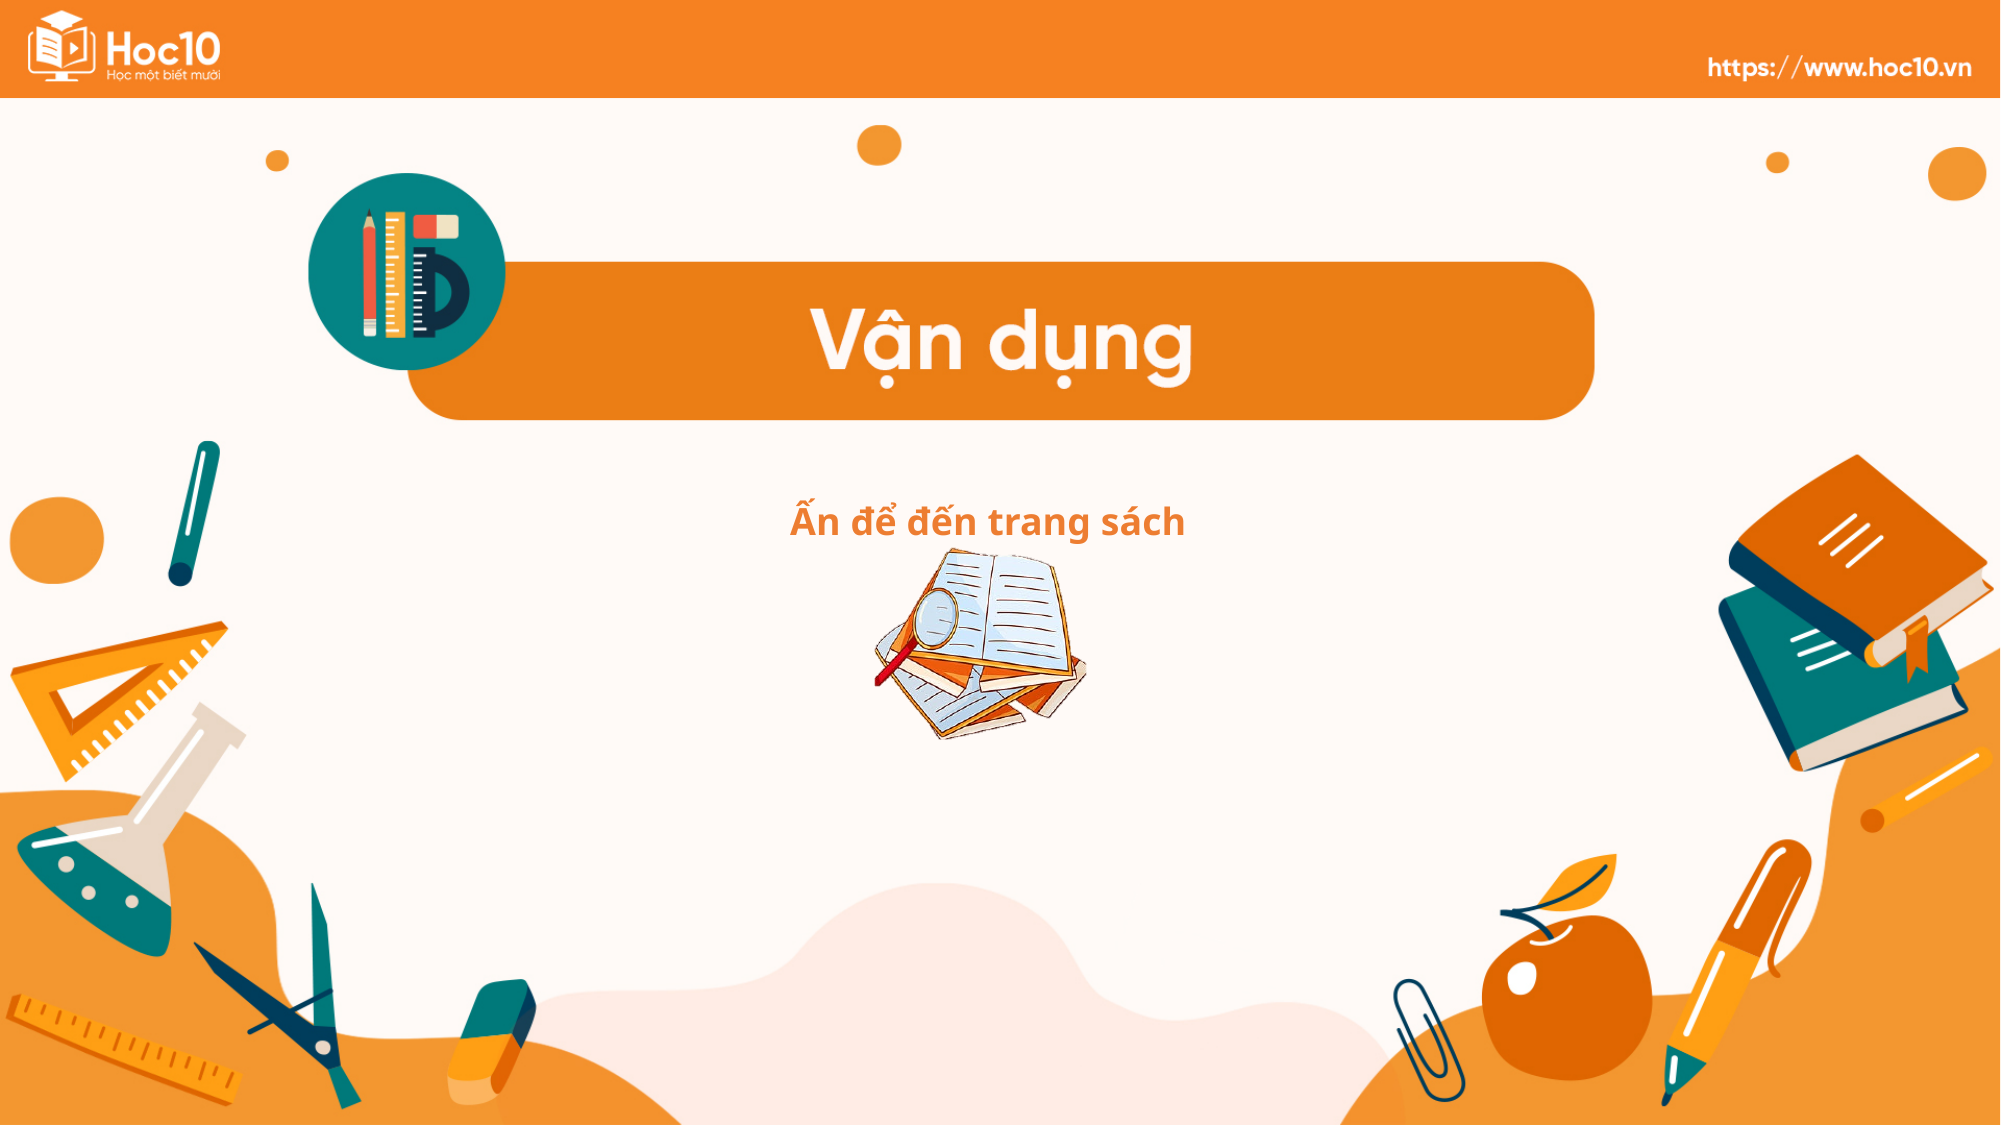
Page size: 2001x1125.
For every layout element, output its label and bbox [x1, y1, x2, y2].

picture [0, 0, 2001, 1125]
text_box [775, 490, 1225, 747]
